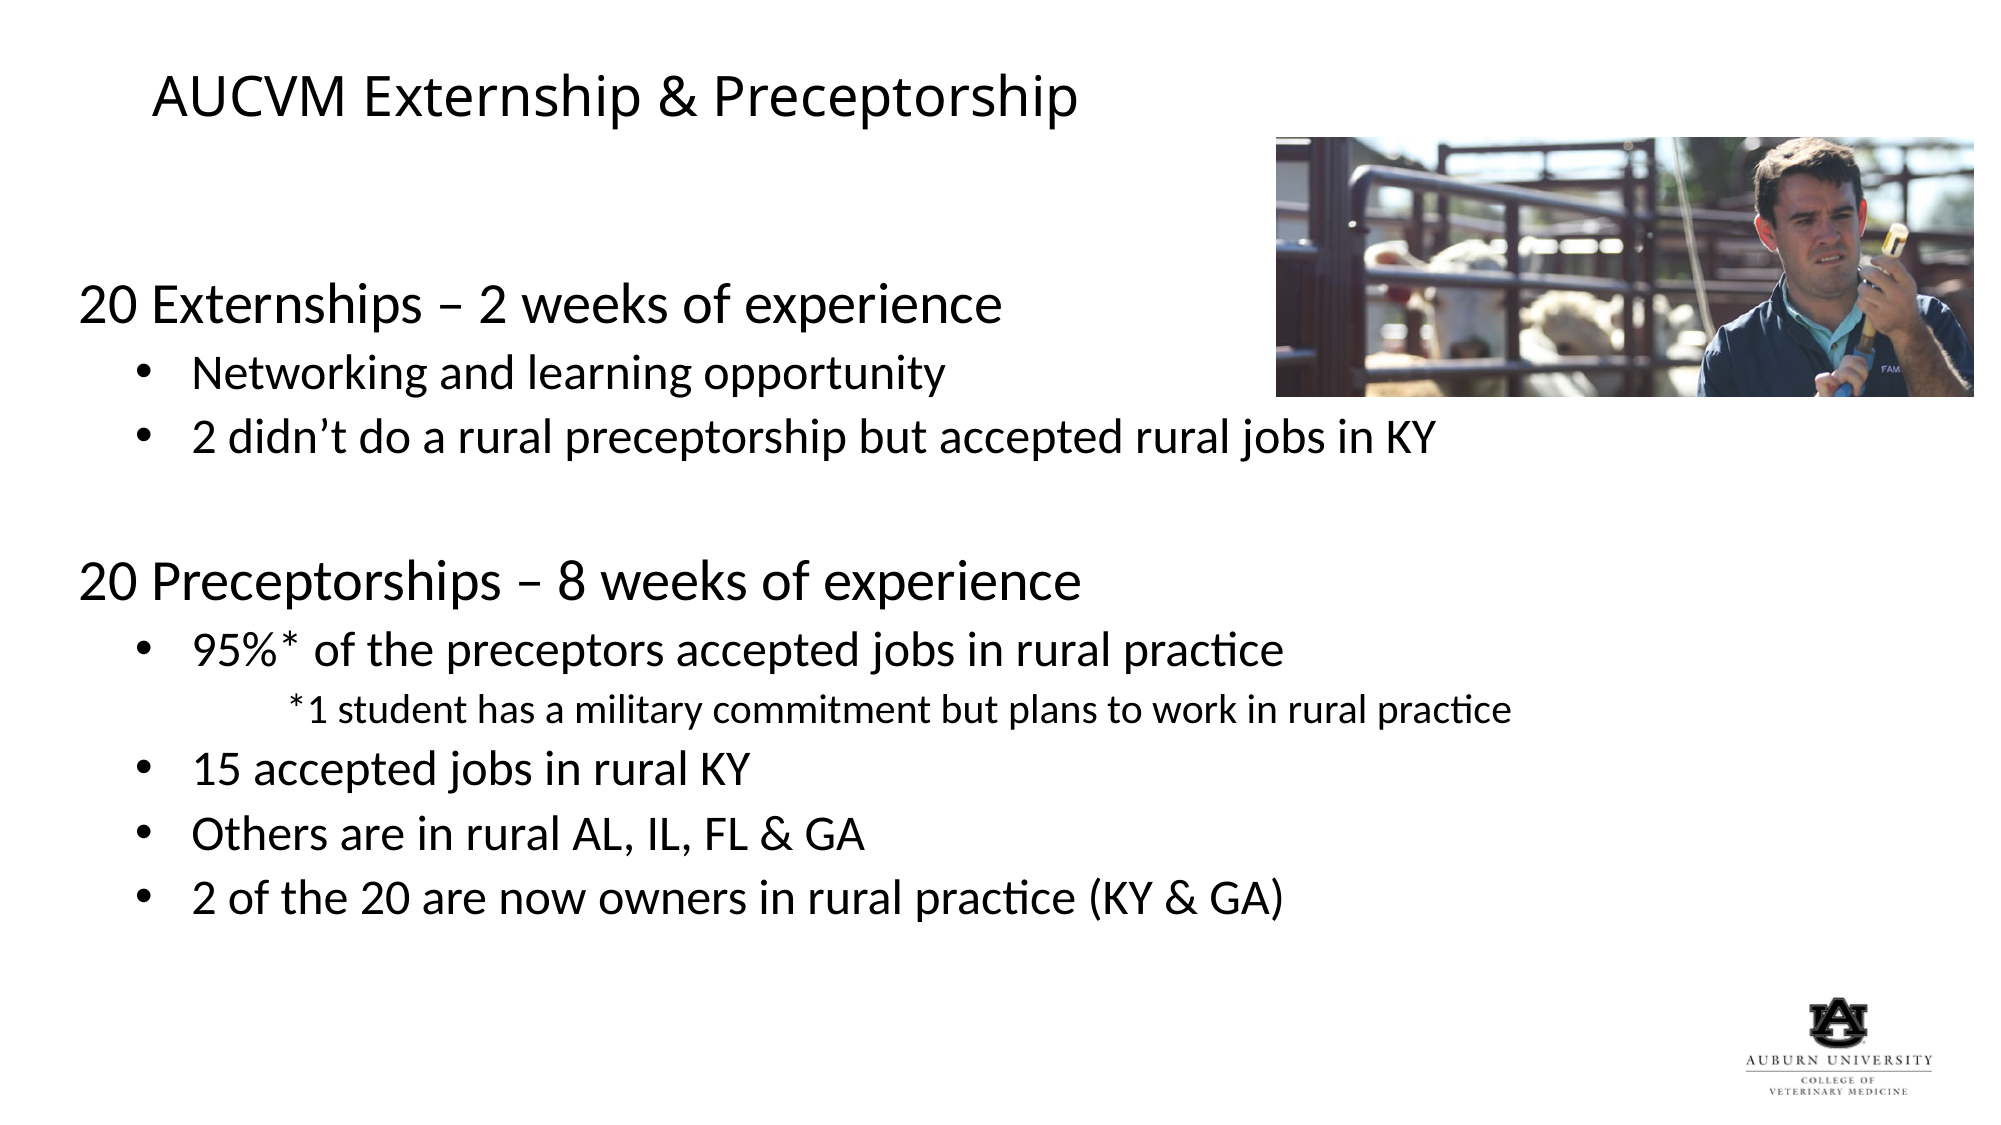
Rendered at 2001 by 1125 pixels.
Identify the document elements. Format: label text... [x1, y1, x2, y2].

picture [1276, 137, 1974, 398]
title AUCVM Externship & Preceptorship [137, 59, 1863, 205]
list 20 Externships – 2 weeks of experience Networking and learning opportunity 2 didn’t do a rural preceptorship but accepted rural jobs in KY 20 Preceptorships – 8 weeks of experience 95%* of the preceptors accepted jobs in rural practice *1 student has a military commitment but plans to work in rural practice 15 accepted jobs in rural KY Others are in rural AL, IL, FL & GA 2 of the 20 are now owners in rural practice (KY & GA) [64, 265, 1863, 1014]
picture [1742, 992, 1936, 1101]
